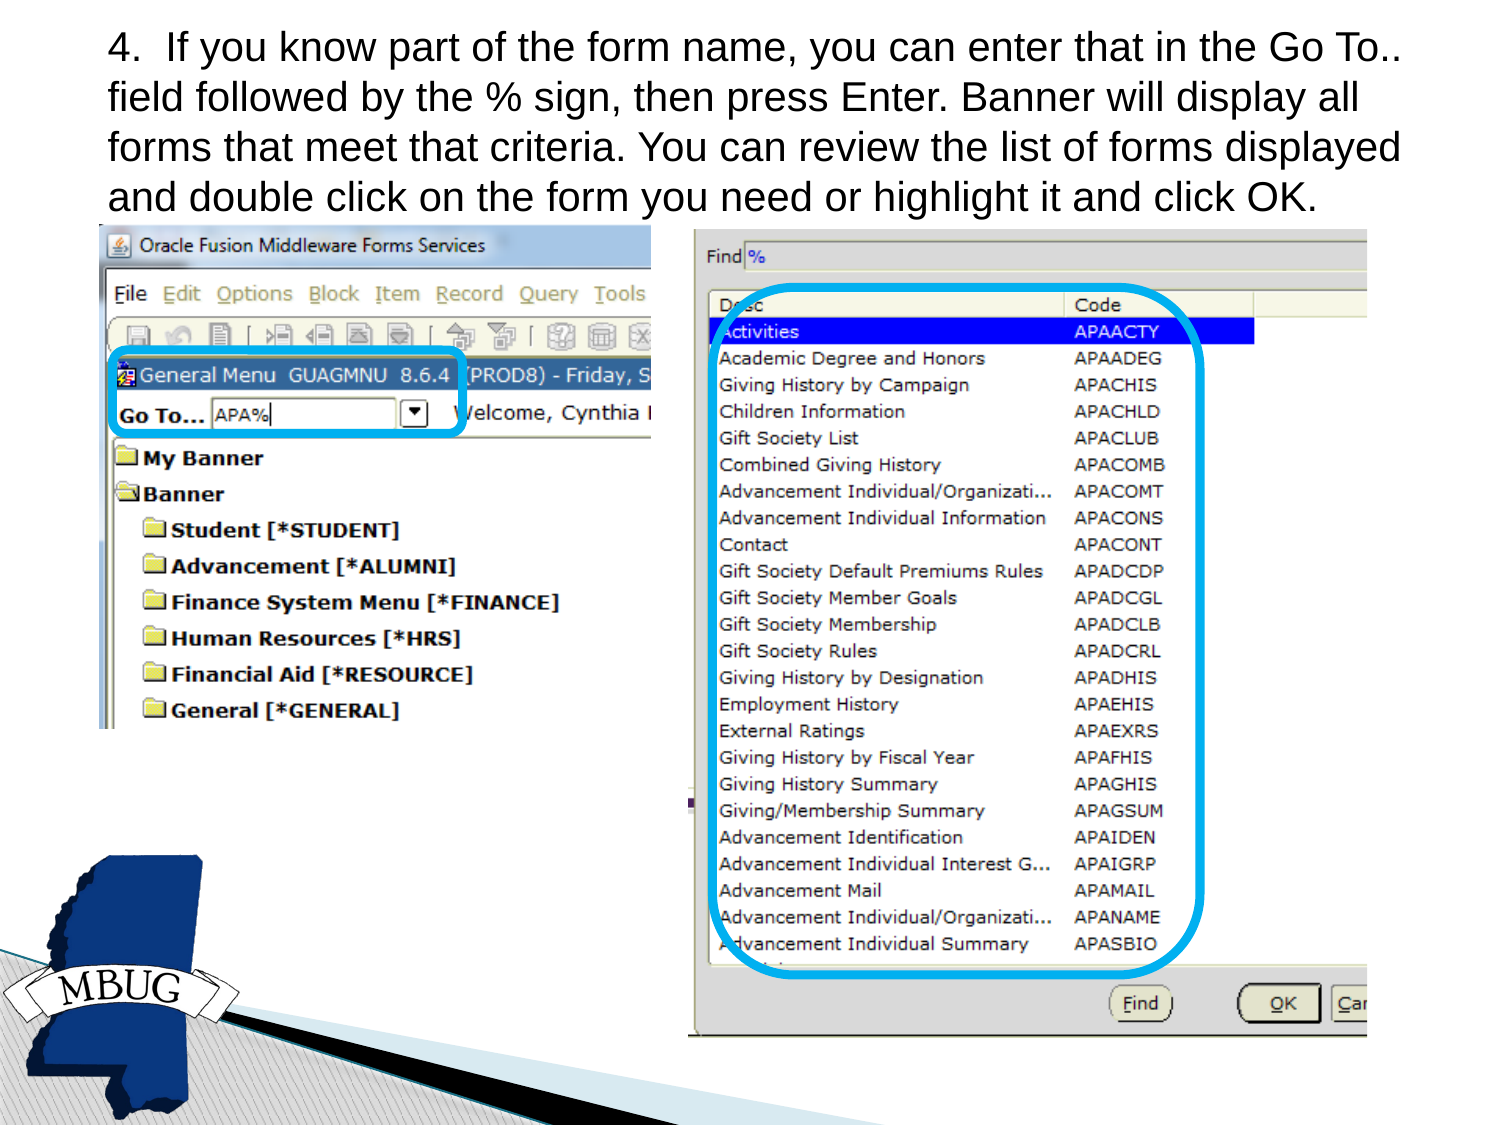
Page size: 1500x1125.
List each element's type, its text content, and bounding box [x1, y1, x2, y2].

picture [1, 854, 240, 1120]
list 4. If you know part of the form name, you can enter that in the Go To.. field followed by the % sign, then press Enter. Banner will display all forms that meet that criteria. You can review the list of forms displayed and double click on the form you need or highlight it and click OK. [75, 12, 1425, 855]
picture [99, 224, 1368, 1091]
